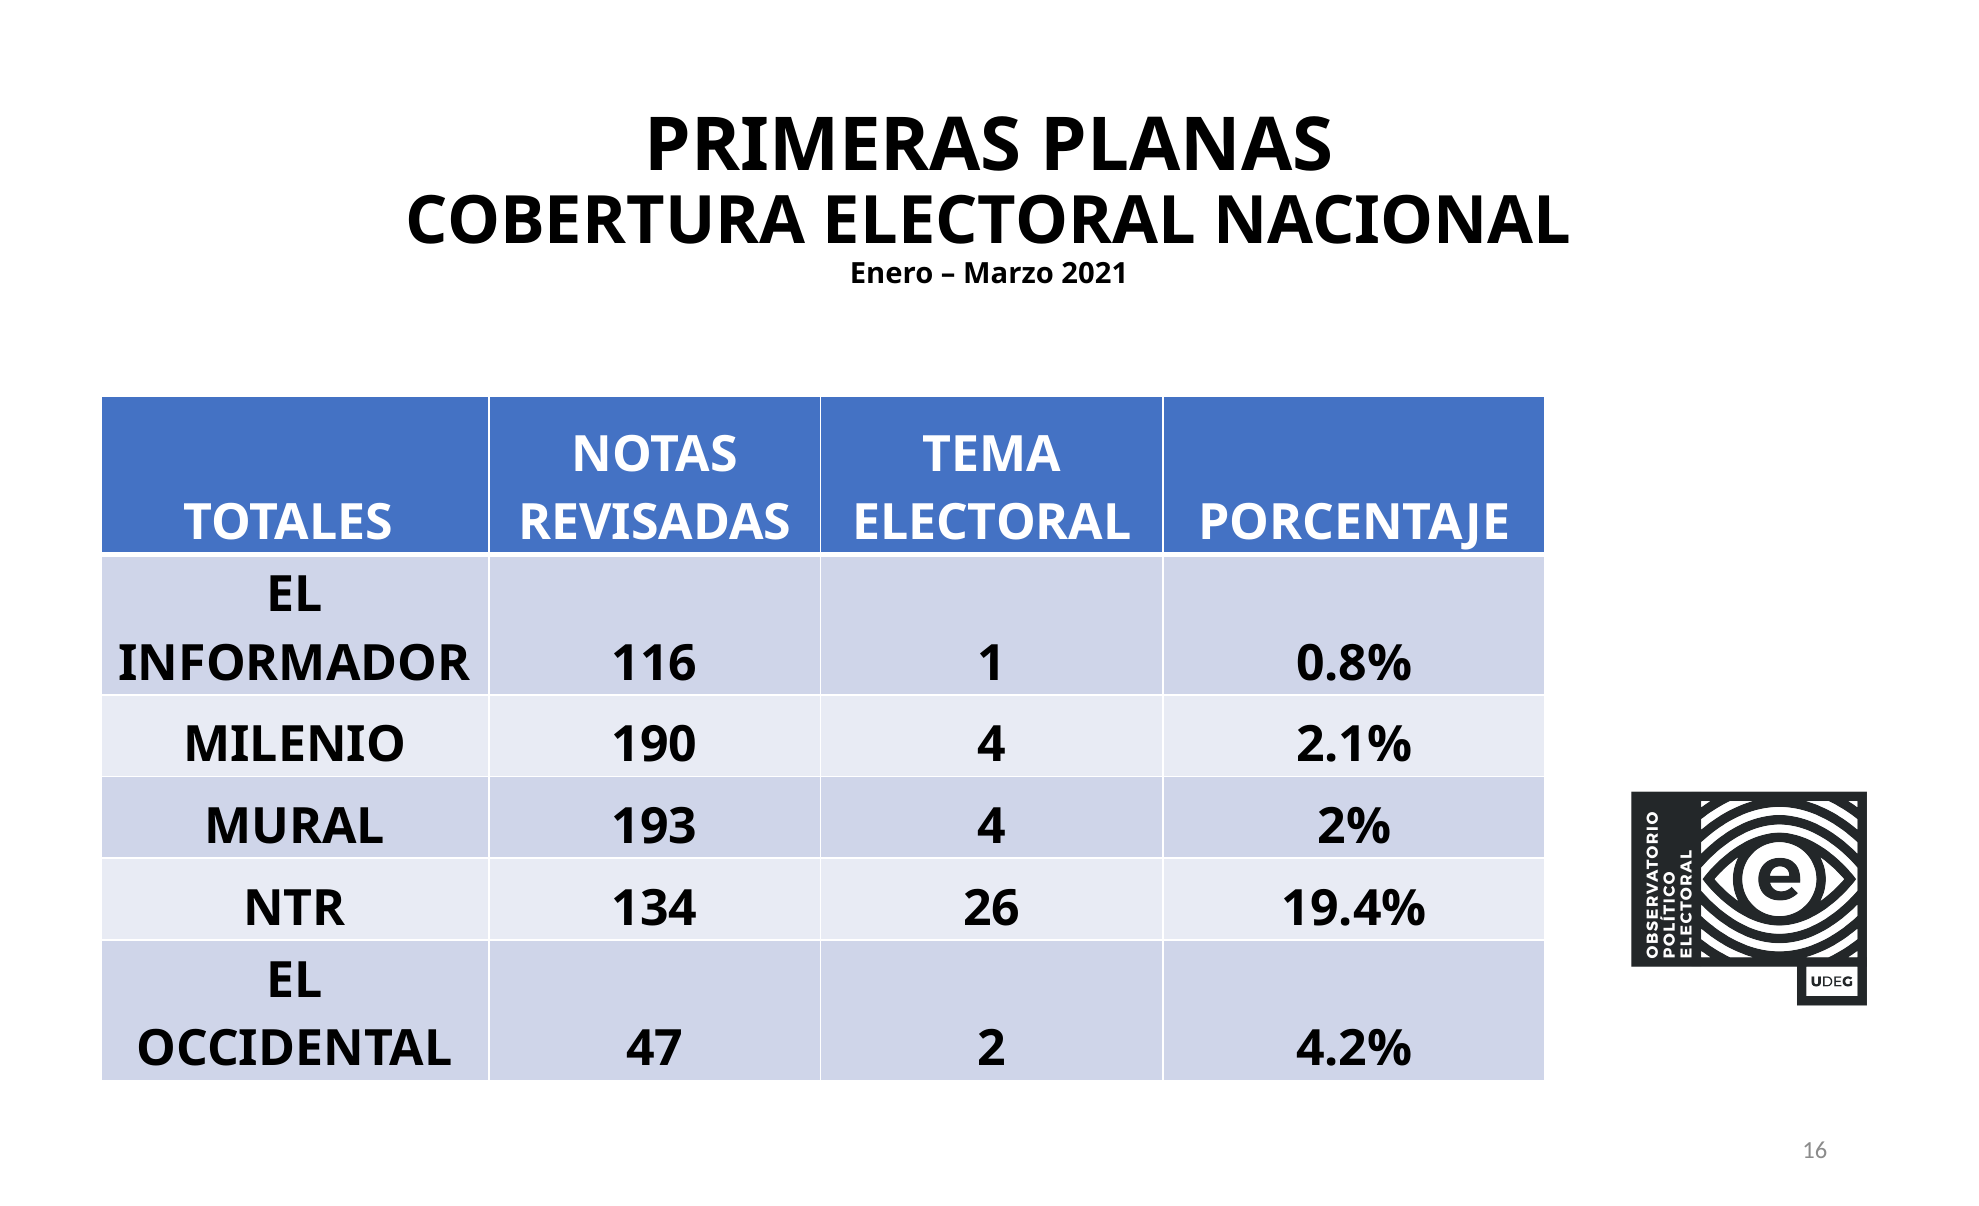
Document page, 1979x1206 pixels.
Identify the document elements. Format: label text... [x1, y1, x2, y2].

table_cell NTR [102, 859, 488, 939]
table_cell MURAL [102, 777, 488, 857]
table_header NOTAS REVISADAS [490, 397, 820, 552]
table_cell EL INFORMADOR [102, 557, 488, 694]
table_header TEMA ELECTORAL [821, 397, 1162, 552]
table_cell 26 [821, 859, 1162, 939]
title PRIMERAS PLANAS COBERTURA ELECTORAL NACIONAL Enero – Marzo 2021 [136, 64, 1843, 298]
table_cell 116 [490, 557, 820, 694]
slide_number 16 [1397, 1117, 1843, 1182]
table_header TOTALES [102, 397, 488, 552]
table_cell 47 [490, 941, 820, 1080]
table_cell 134 [490, 859, 820, 939]
table_cell MILENIO [102, 696, 488, 776]
table_cell 4.2% [1164, 941, 1544, 1080]
table_cell EL OCCIDENTAL [102, 941, 488, 1080]
table_cell 1 [821, 557, 1162, 694]
table_cell 2 [821, 941, 1162, 1080]
table_cell 190 [490, 696, 820, 776]
table_cell 0.8% [1164, 557, 1544, 694]
table_cell 193 [490, 777, 820, 857]
table_cell 19.4% [1164, 859, 1544, 939]
table_cell 4 [821, 777, 1162, 857]
table_header PORCENTAJE [1164, 397, 1544, 552]
table_cell 4 [821, 696, 1162, 776]
picture [1619, 778, 1879, 1019]
table_cell 2.1% [1164, 696, 1544, 776]
table_cell 2% [1164, 777, 1544, 857]
